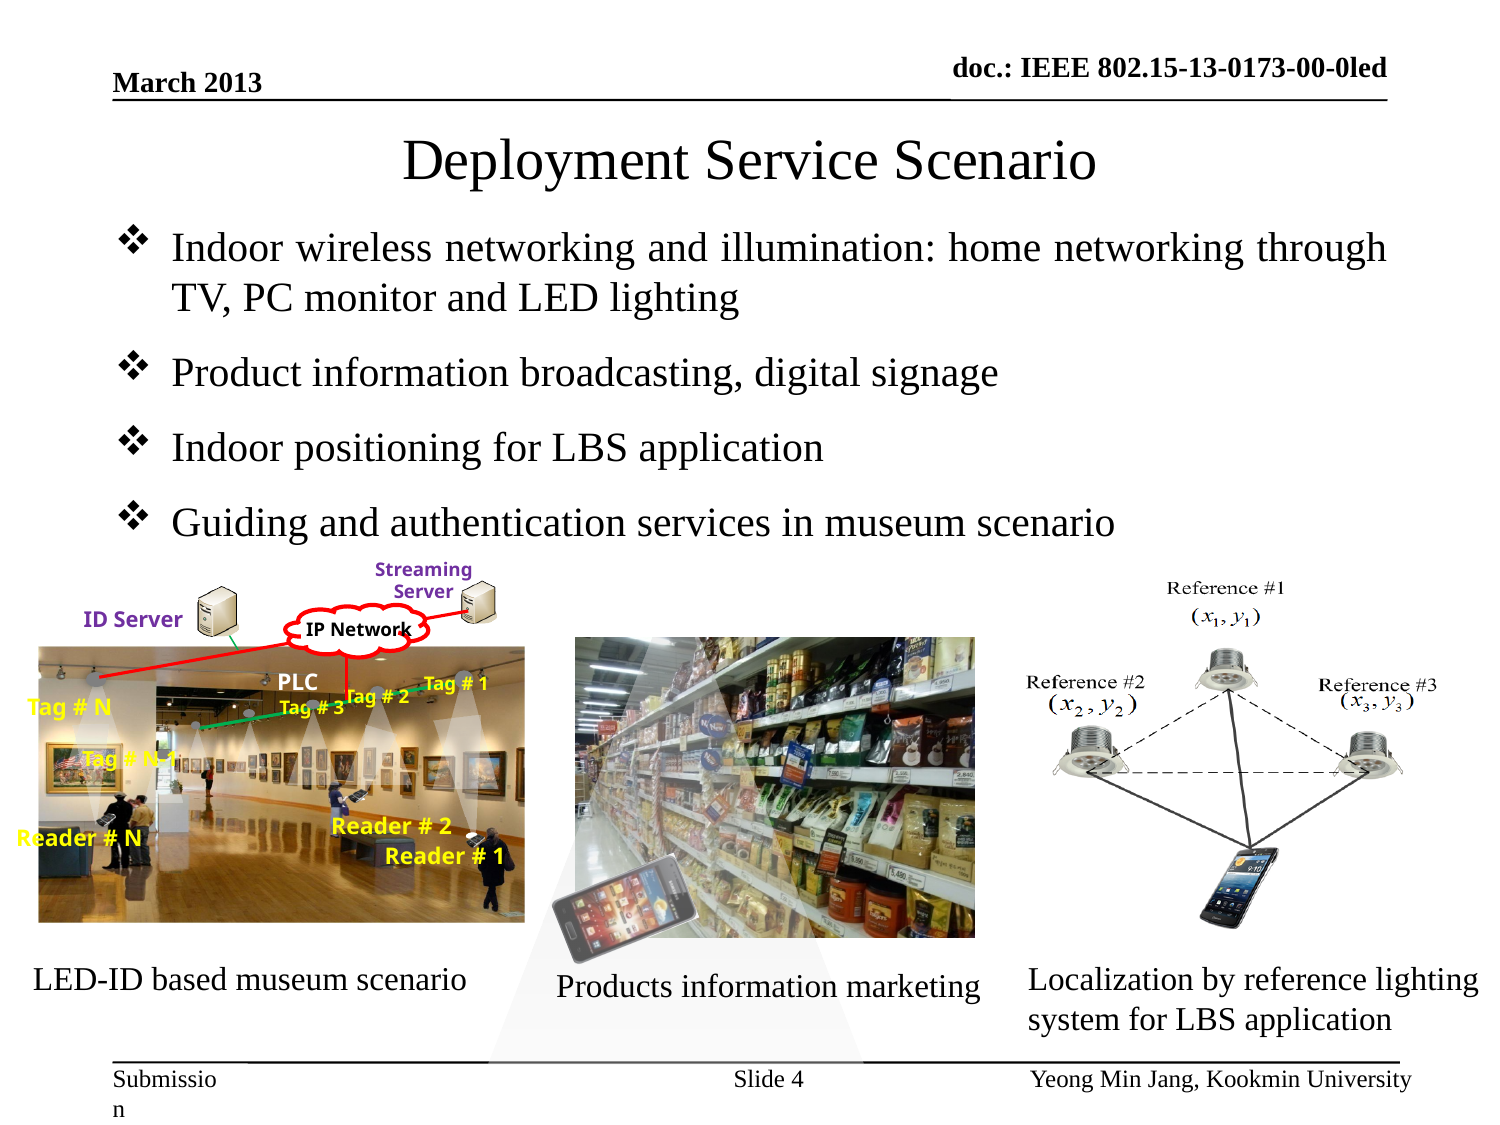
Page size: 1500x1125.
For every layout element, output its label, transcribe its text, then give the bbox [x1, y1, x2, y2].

text_box Localization by reference lighting system for LBS application [1013, 949, 1500, 1045]
text_box doc.: IEEE 802.15-13-0173-00-0led [937, 41, 1500, 92]
text_box Products information marketing [541, 956, 997, 1012]
picture [574, 637, 976, 977]
slide_number Slide 4 [724, 1067, 813, 1093]
list Indoor wireless networking and illumination: home networking through TV, PC monitor and LED lighting Product information broadcasting, digital signage Indoor positioning for LBS application Guiding and authentication services in museum scenario [99, 212, 1404, 538]
title Deployment Service Scenario [112, 112, 1388, 201]
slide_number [112, 62, 376, 99]
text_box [37, 549, 526, 924]
footer Yeong Min Jang, Kookmin University [899, 1061, 1413, 1093]
text_box [1028, 92, 1416, 96]
picture [1024, 574, 1438, 933]
text_box [485, 846, 866, 1067]
text_box LED-ID based museum scenario [18, 949, 483, 1005]
text_box [904, 47, 1028, 94]
